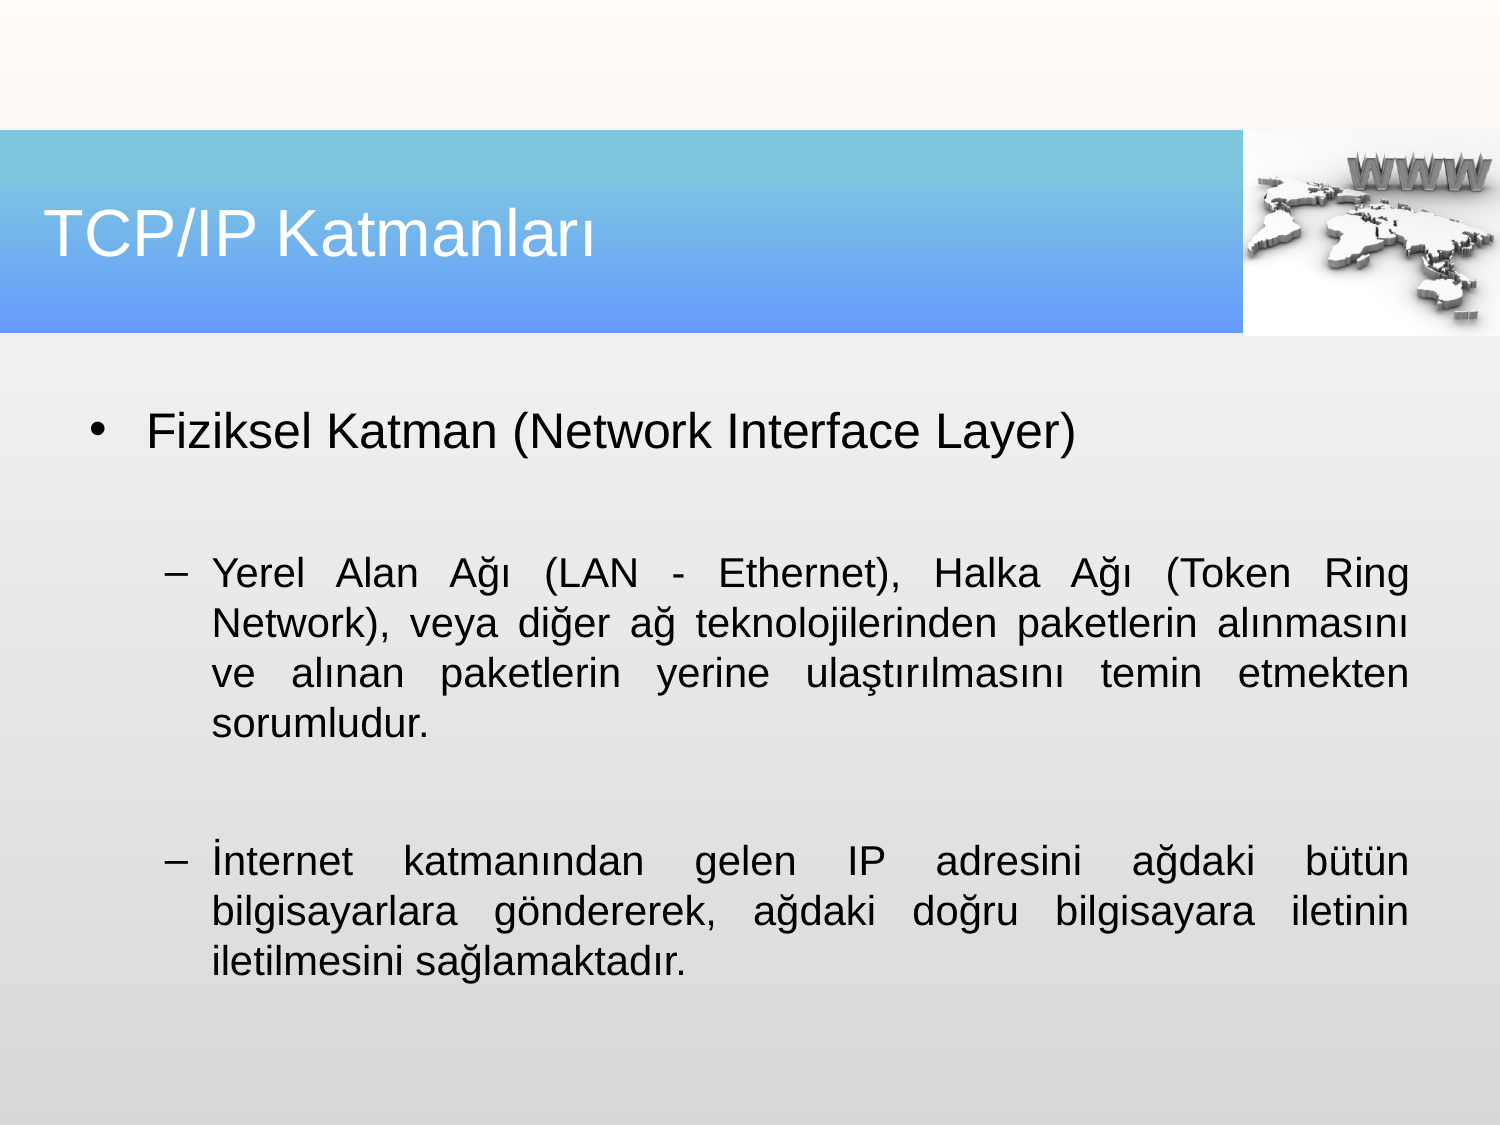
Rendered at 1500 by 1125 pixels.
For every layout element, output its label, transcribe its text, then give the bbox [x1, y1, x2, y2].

list Fiziksel Katman (Network Interface Layer) Yerel Alan Ağı (LAN - Ethernet), Halka Ağı (Token Ring Network), veya diğer ağ teknolojilerinden paketlerin alınmasını ve alınan paketlerin yerine ulaştırılmasını temin etmekten sorumludur. İnternet katmanından gelen IP adresini ağdaki bütün bilgisayarlara göndererek, ağdaki doğru bilgisayara iletinin iletilmesini sağlamaktadır. [75, 377, 1425, 1005]
title TCP/IP Katmanları [29, 136, 1235, 324]
picture [1243, 130, 1500, 336]
